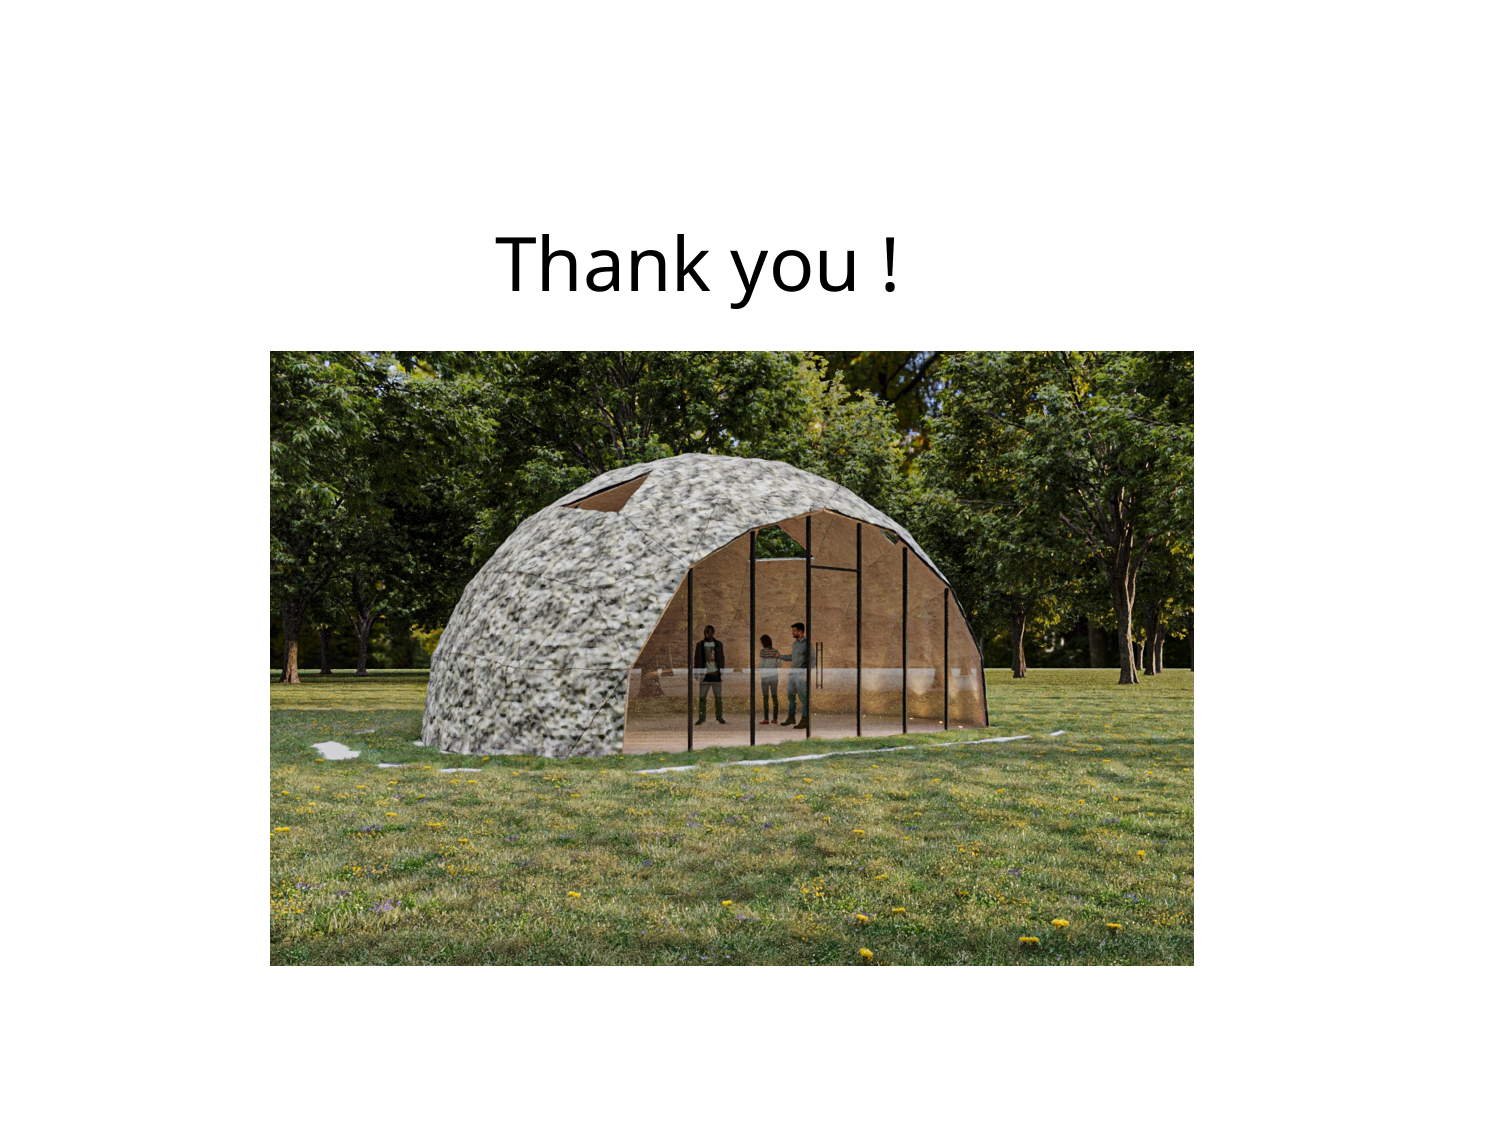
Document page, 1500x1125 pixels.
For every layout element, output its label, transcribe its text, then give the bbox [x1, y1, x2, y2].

picture [269, 351, 1194, 966]
text_box Thank you ! [480, 209, 1500, 404]
